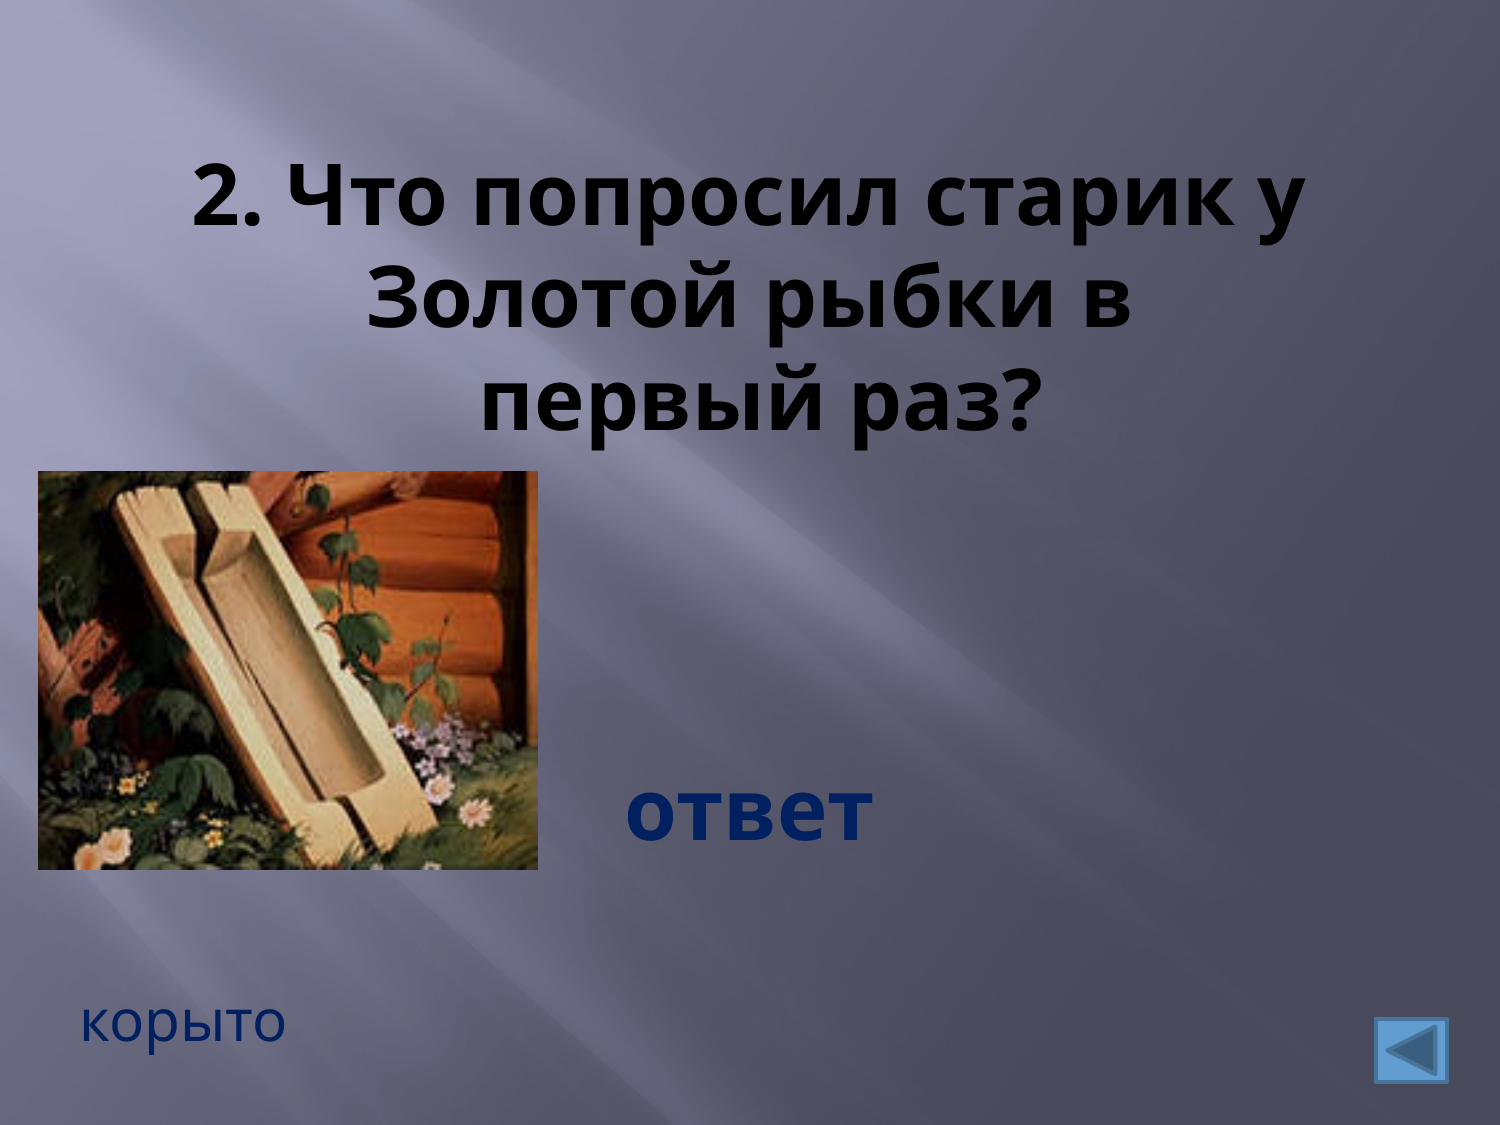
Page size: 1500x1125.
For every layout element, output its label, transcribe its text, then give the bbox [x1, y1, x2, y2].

text_box [1374, 1017, 1449, 1084]
text_box корыто [64, 975, 443, 1061]
title 2. Что попросил старик у Золотой рыбки в первый раз? ответ [75, 45, 1425, 953]
picture [38, 471, 538, 870]
